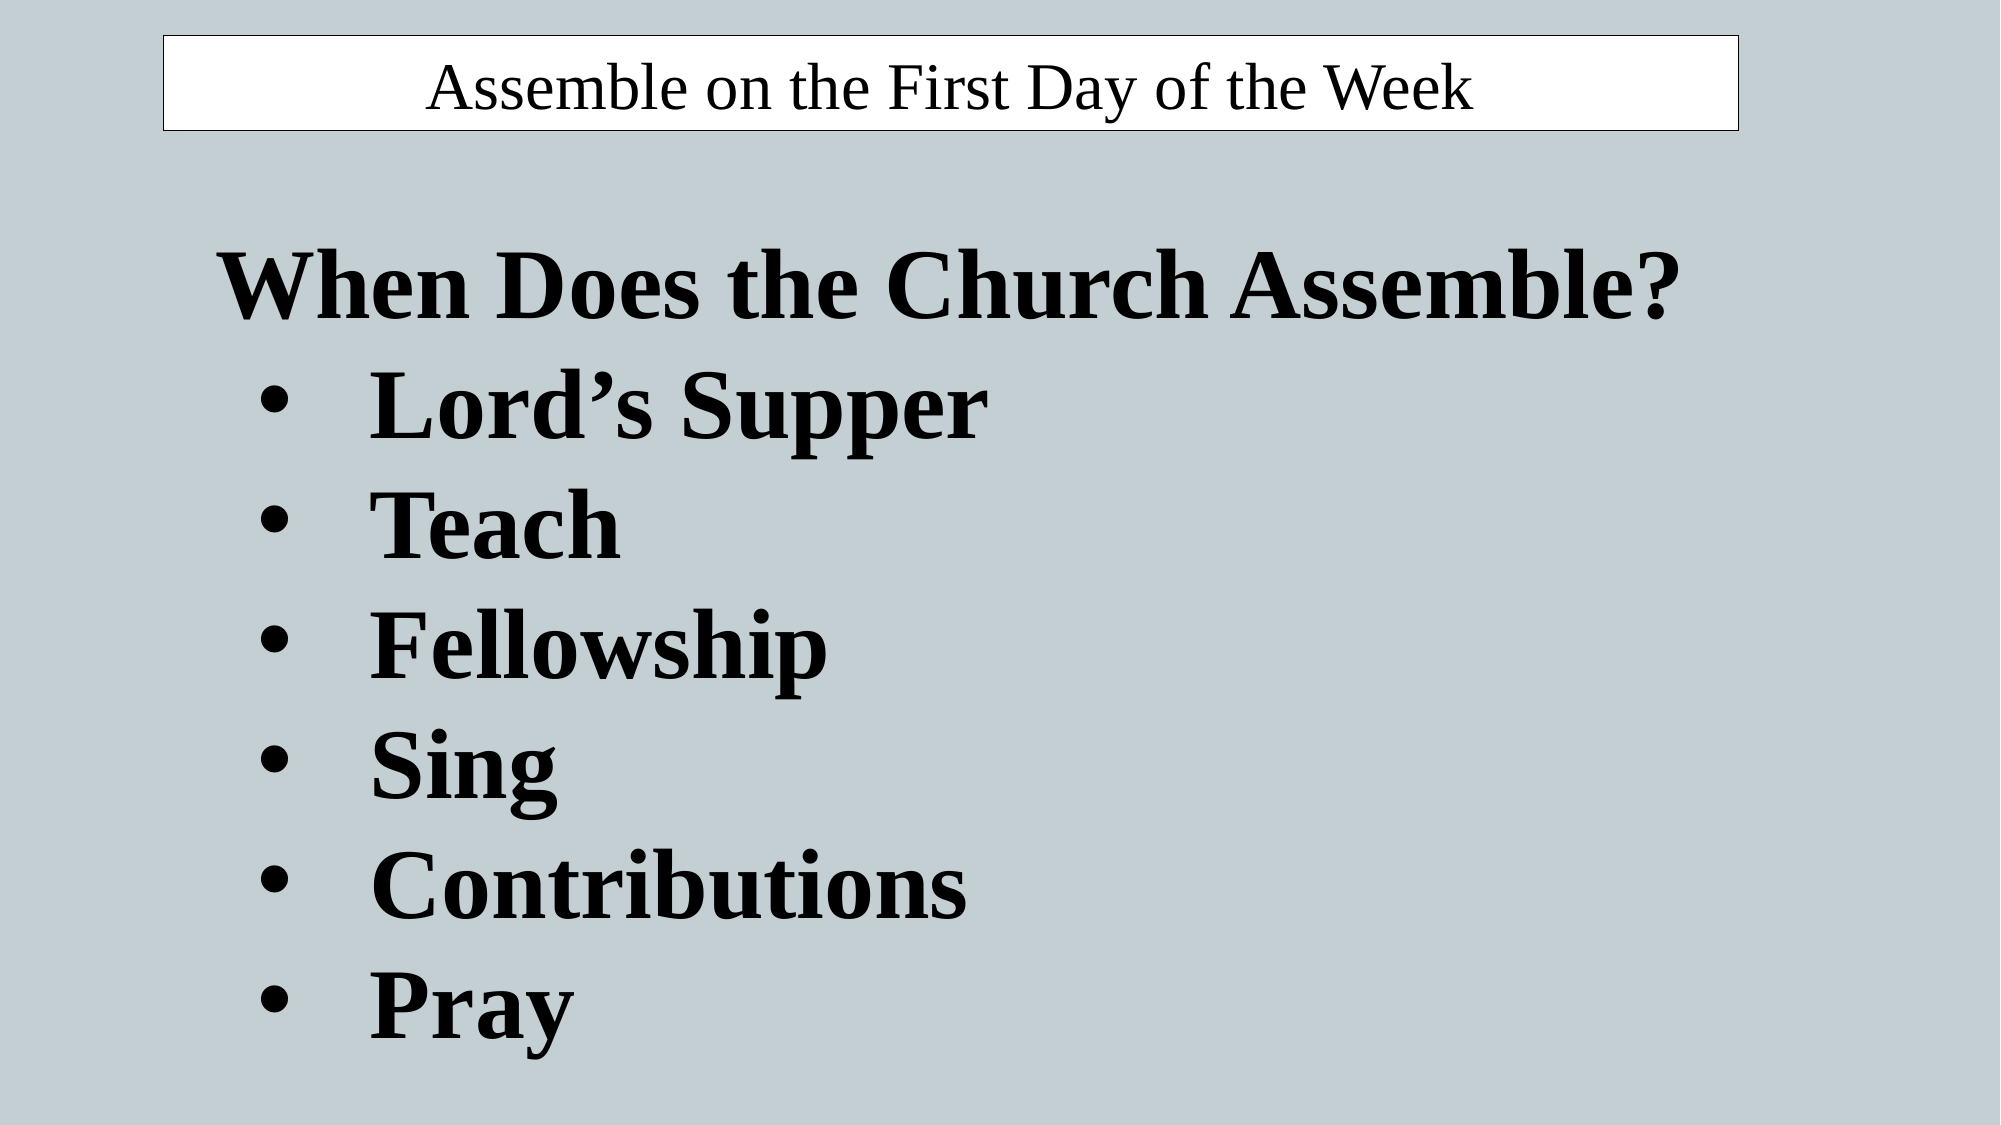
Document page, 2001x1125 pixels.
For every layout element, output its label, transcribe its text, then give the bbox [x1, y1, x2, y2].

text_box When Does the Church Assemble? Lord’s Supper Teach Fellowship Sing Contributions Pray [17, 211, 1884, 1125]
text_box Assemble on the First Day of the Week [163, 35, 1739, 131]
